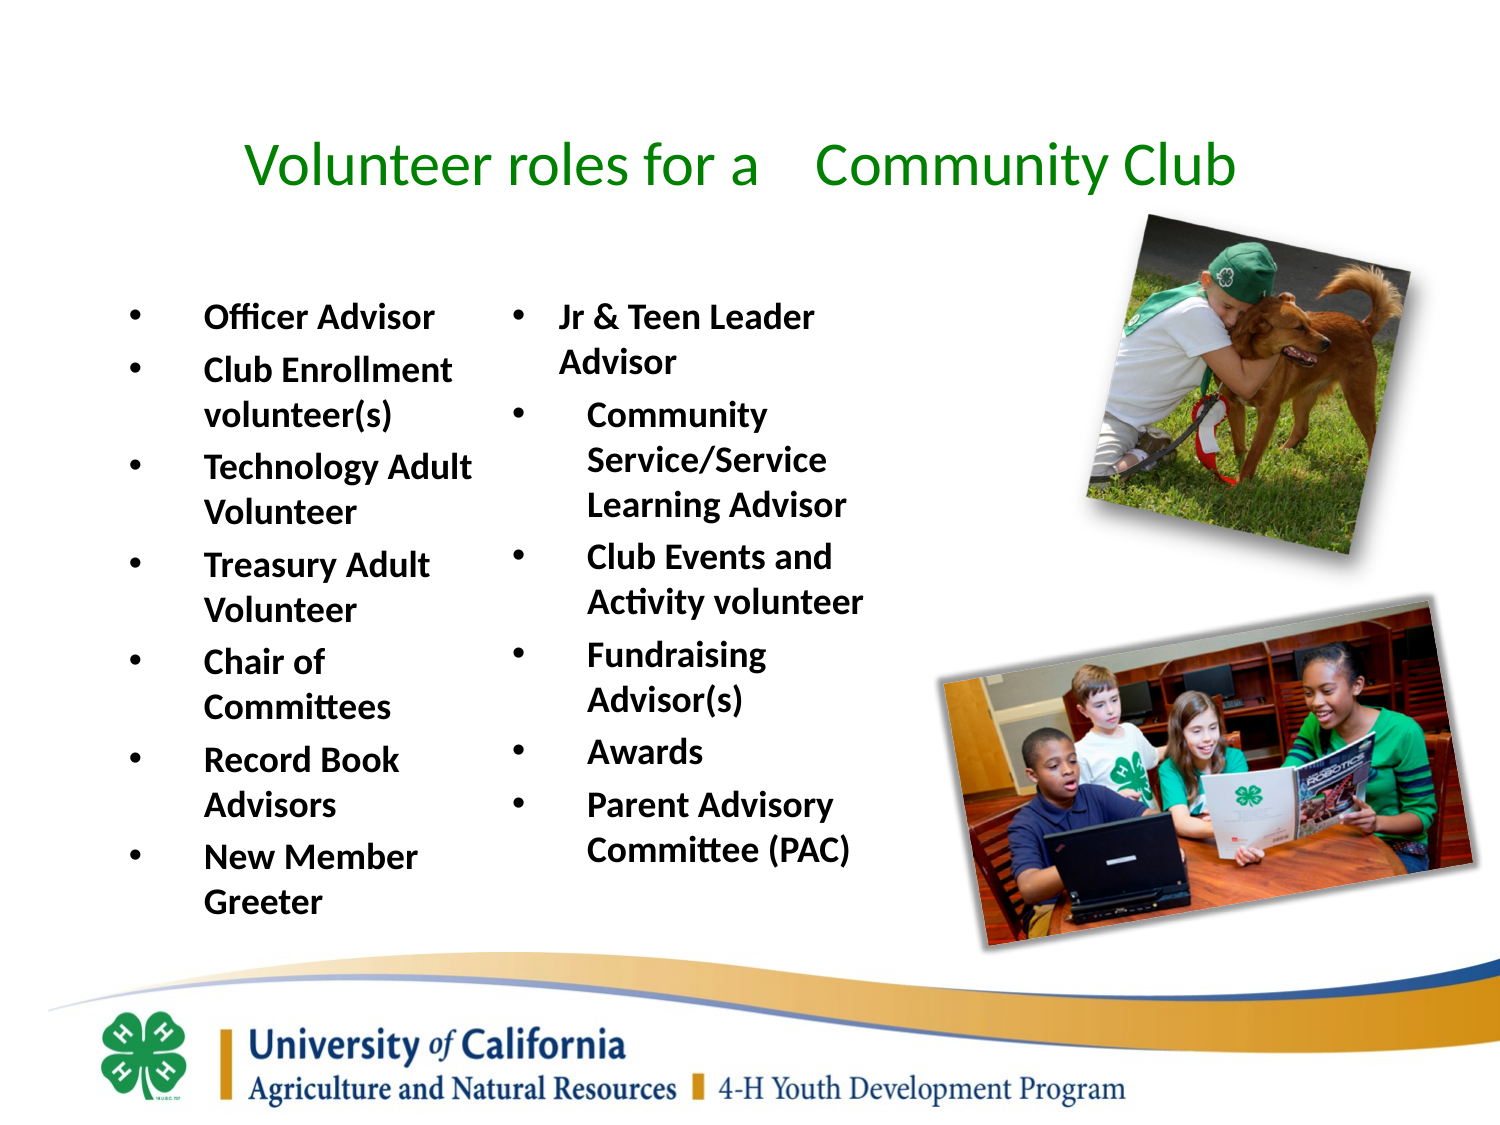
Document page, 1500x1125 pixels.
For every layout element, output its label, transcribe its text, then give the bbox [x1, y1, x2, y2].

subtitle Officer Advisor Club Enrollment volunteer(s) Technology Adult Volunteer Treasury Adult Volunteer Chair of Committees Record Book Advisors New Member Greeter Jr & Teen Leader Advisor Community Service/Service Learning Advisor Club Events and Activity volunteer Fundraising Advisor(s) Awards Parent Advisory Committee (PAC) [113, 284, 911, 996]
picture [944, 166, 1480, 945]
picture [48, 952, 1500, 1124]
title Volunteer roles for a Community Club [103, 115, 1379, 261]
